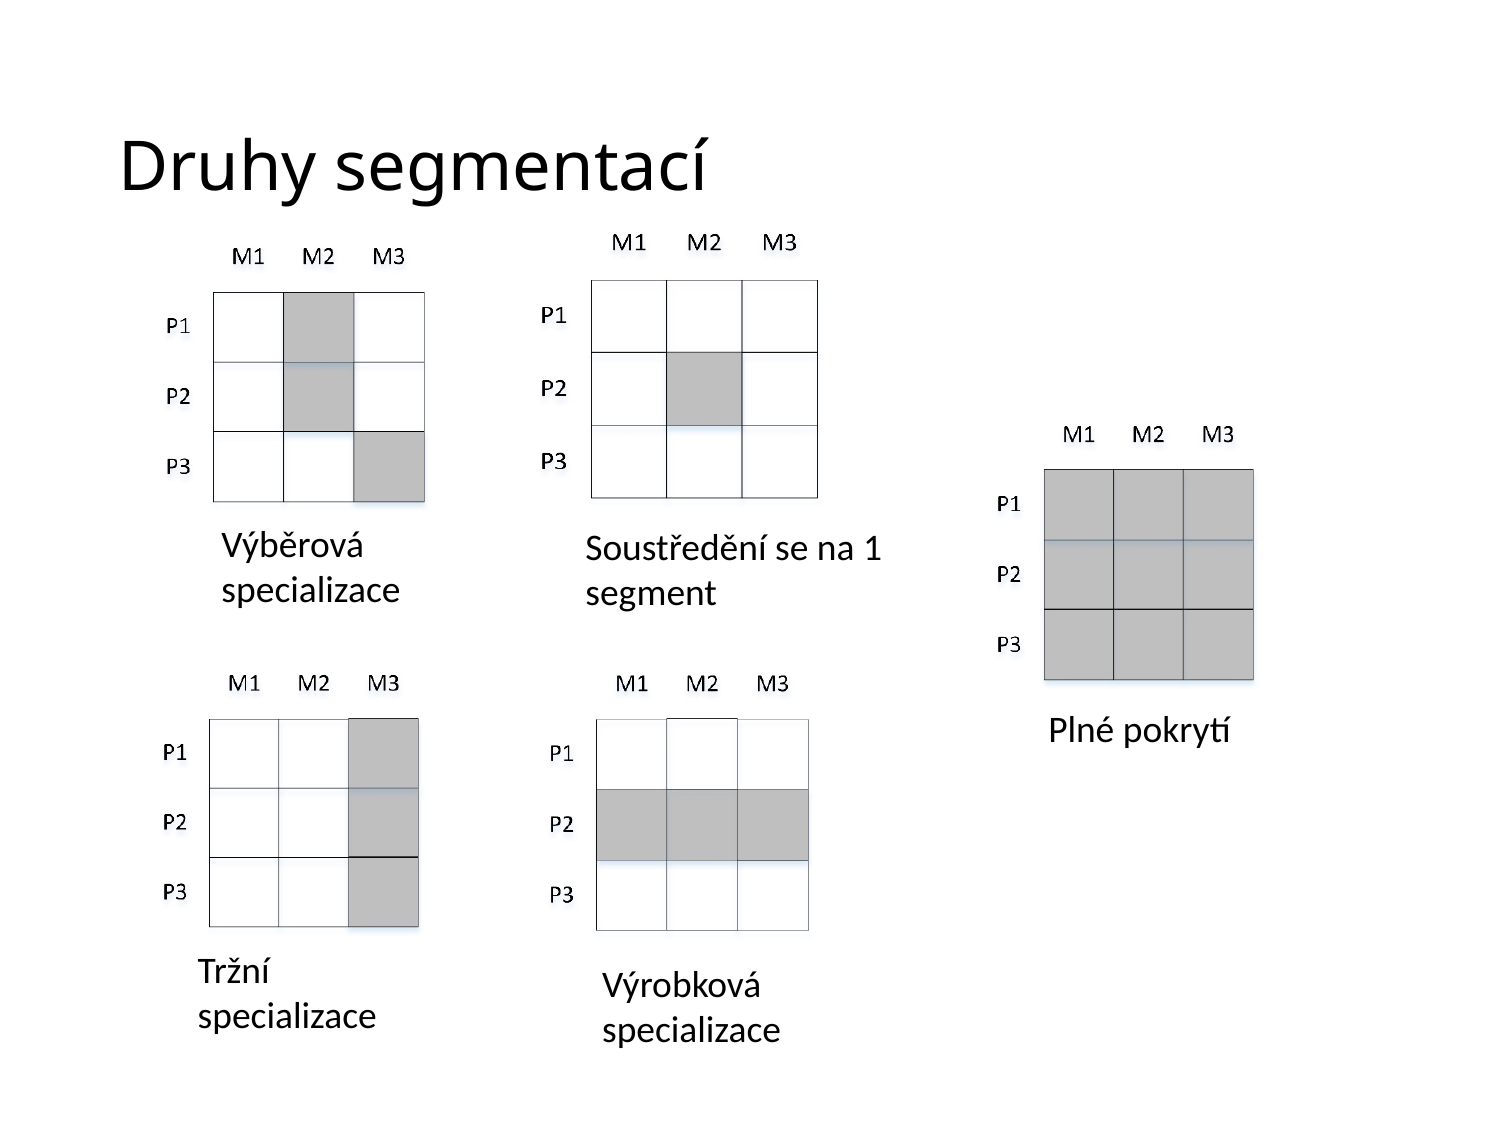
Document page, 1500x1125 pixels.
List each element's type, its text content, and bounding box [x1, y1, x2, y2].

text_box Výběrová specializace [206, 512, 585, 618]
title Druhy segmentací [103, 59, 1397, 278]
picture [529, 658, 817, 944]
picture [146, 231, 433, 516]
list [519, 216, 827, 512]
text_box Tržní specializace [182, 940, 396, 1043]
text_box Výrobková specializace [587, 952, 895, 1058]
picture [143, 658, 427, 940]
text_box Soustředění se na 1 segment [570, 515, 977, 621]
picture [977, 409, 1262, 693]
text_box Plné pokrytí [1033, 697, 1306, 757]
